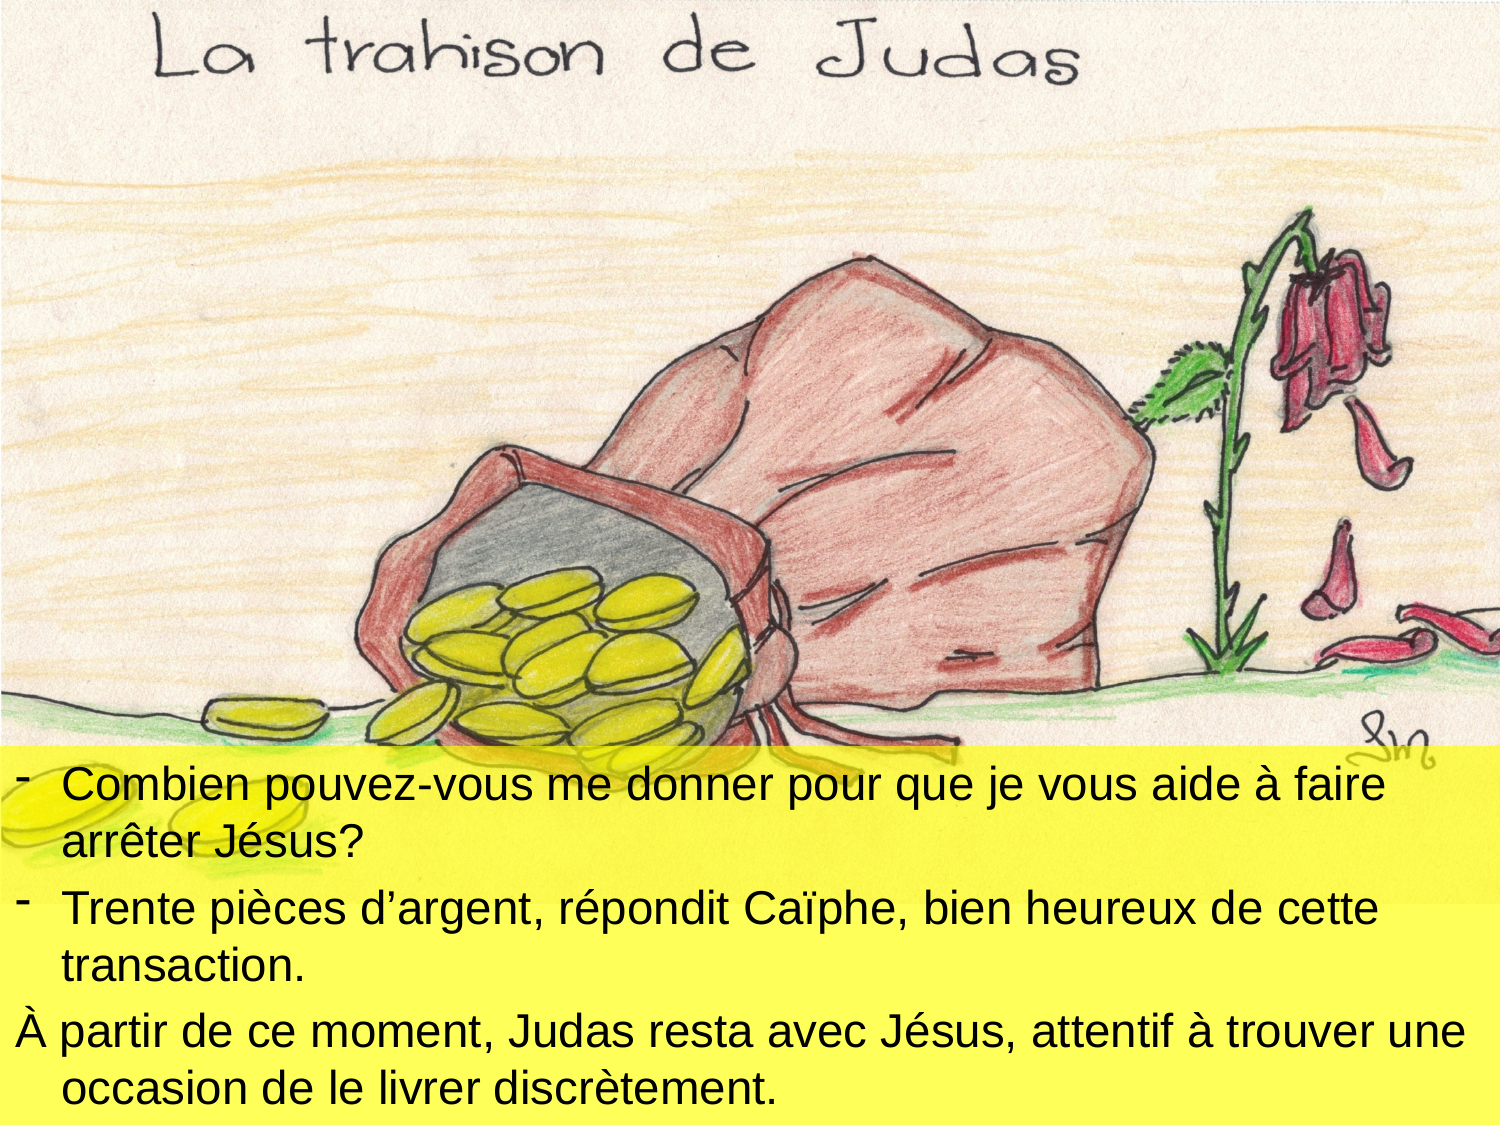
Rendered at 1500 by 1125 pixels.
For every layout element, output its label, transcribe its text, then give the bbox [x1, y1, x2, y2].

picture [0, 0, 1500, 904]
list Combien pouvez-vous me donner pour que je vous aide à faire arrêter Jésus? Trente pièces d’argent, répondit Caïphe, bien heureux de cette transaction. À partir de ce moment, Judas resta avec Jésus, attentif à trouver une occasion de le livrer discrètement. [0, 911, 1500, 1125]
